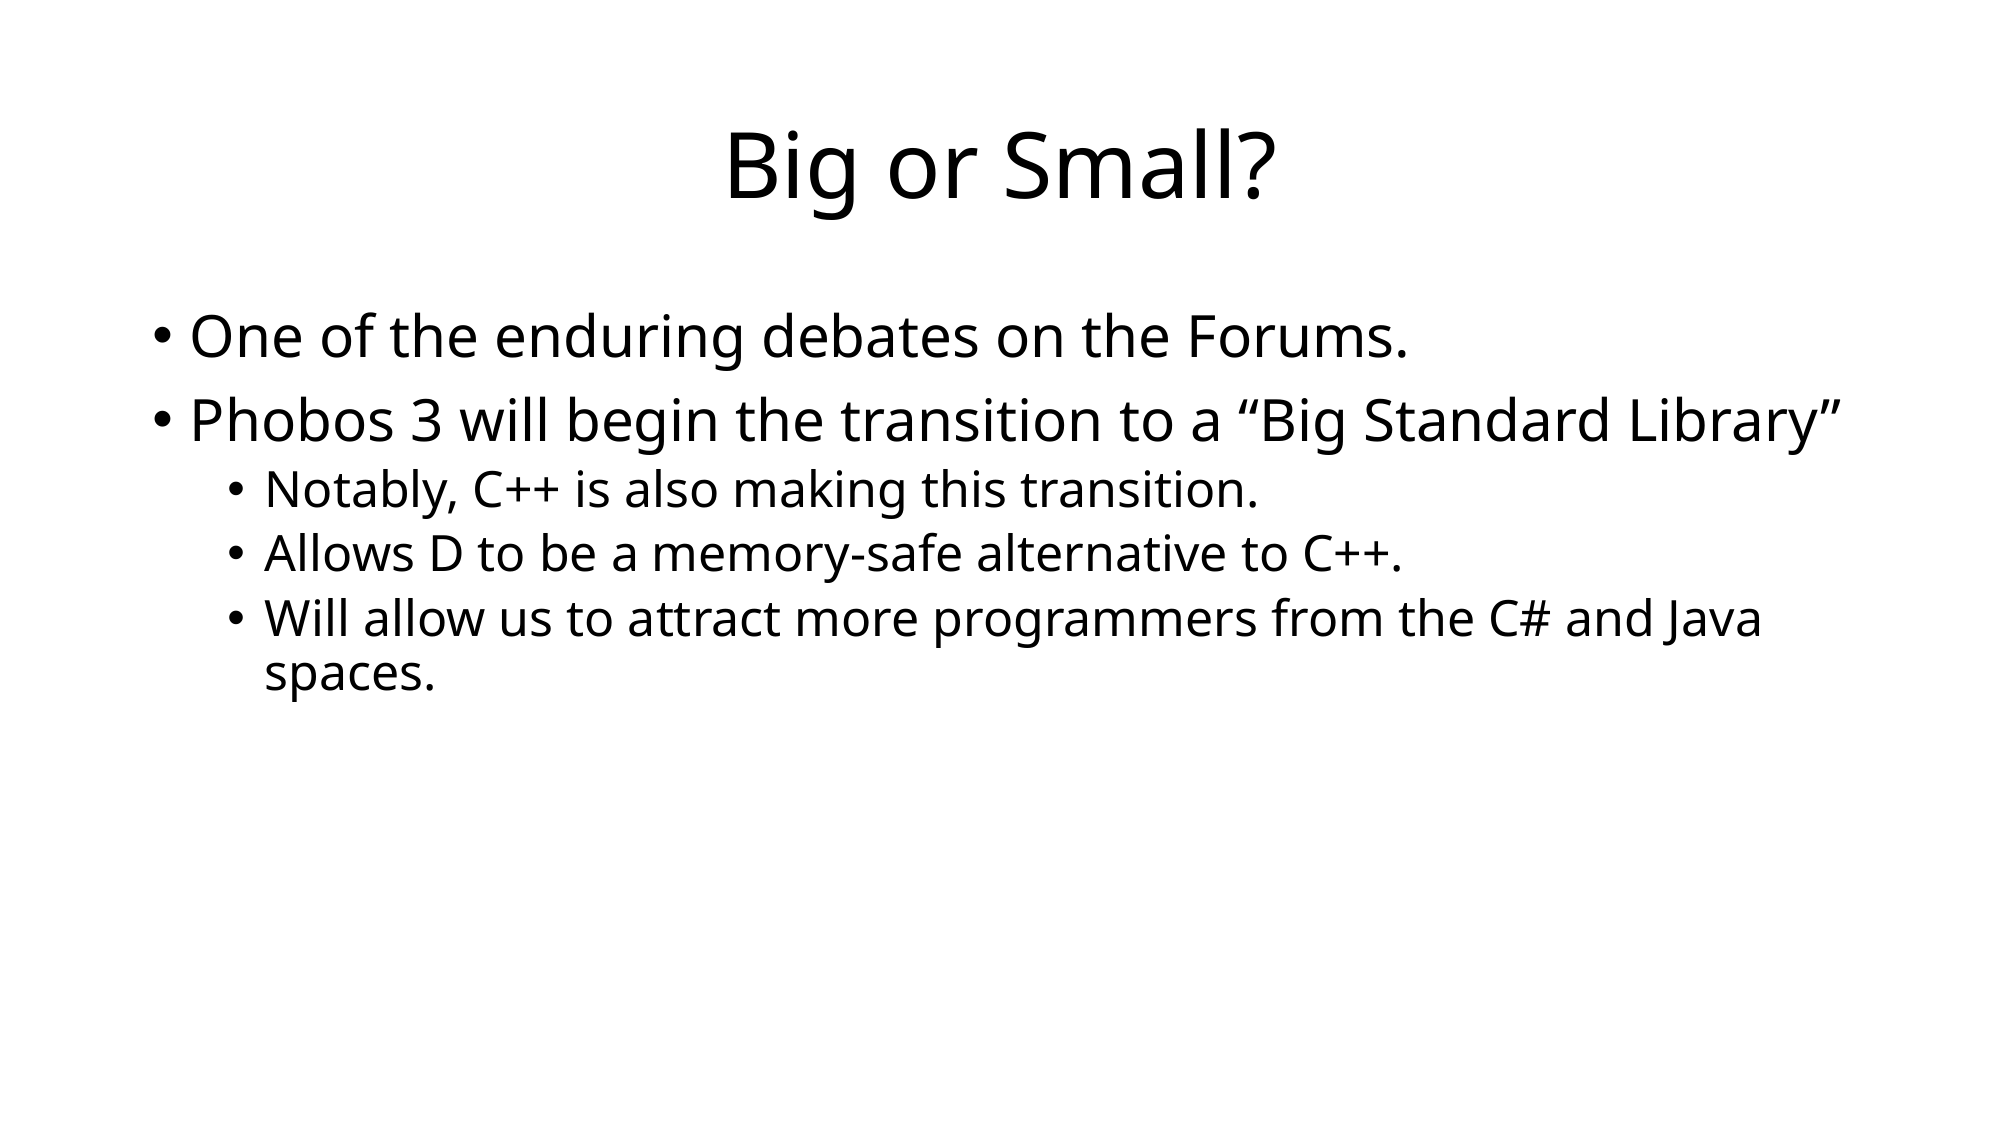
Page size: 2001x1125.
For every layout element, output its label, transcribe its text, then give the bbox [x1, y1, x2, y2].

title Big or Small? [137, 59, 1863, 278]
list One of the enduring debates on the Forums. Phobos 3 will begin the transition to a “Big Standard Library” Notably, C++ is also making this transition. Allows D to be a memory-safe alternative to C++. Will allow us to attract more programmers from the C# and Java spaces. [137, 299, 1863, 1014]
